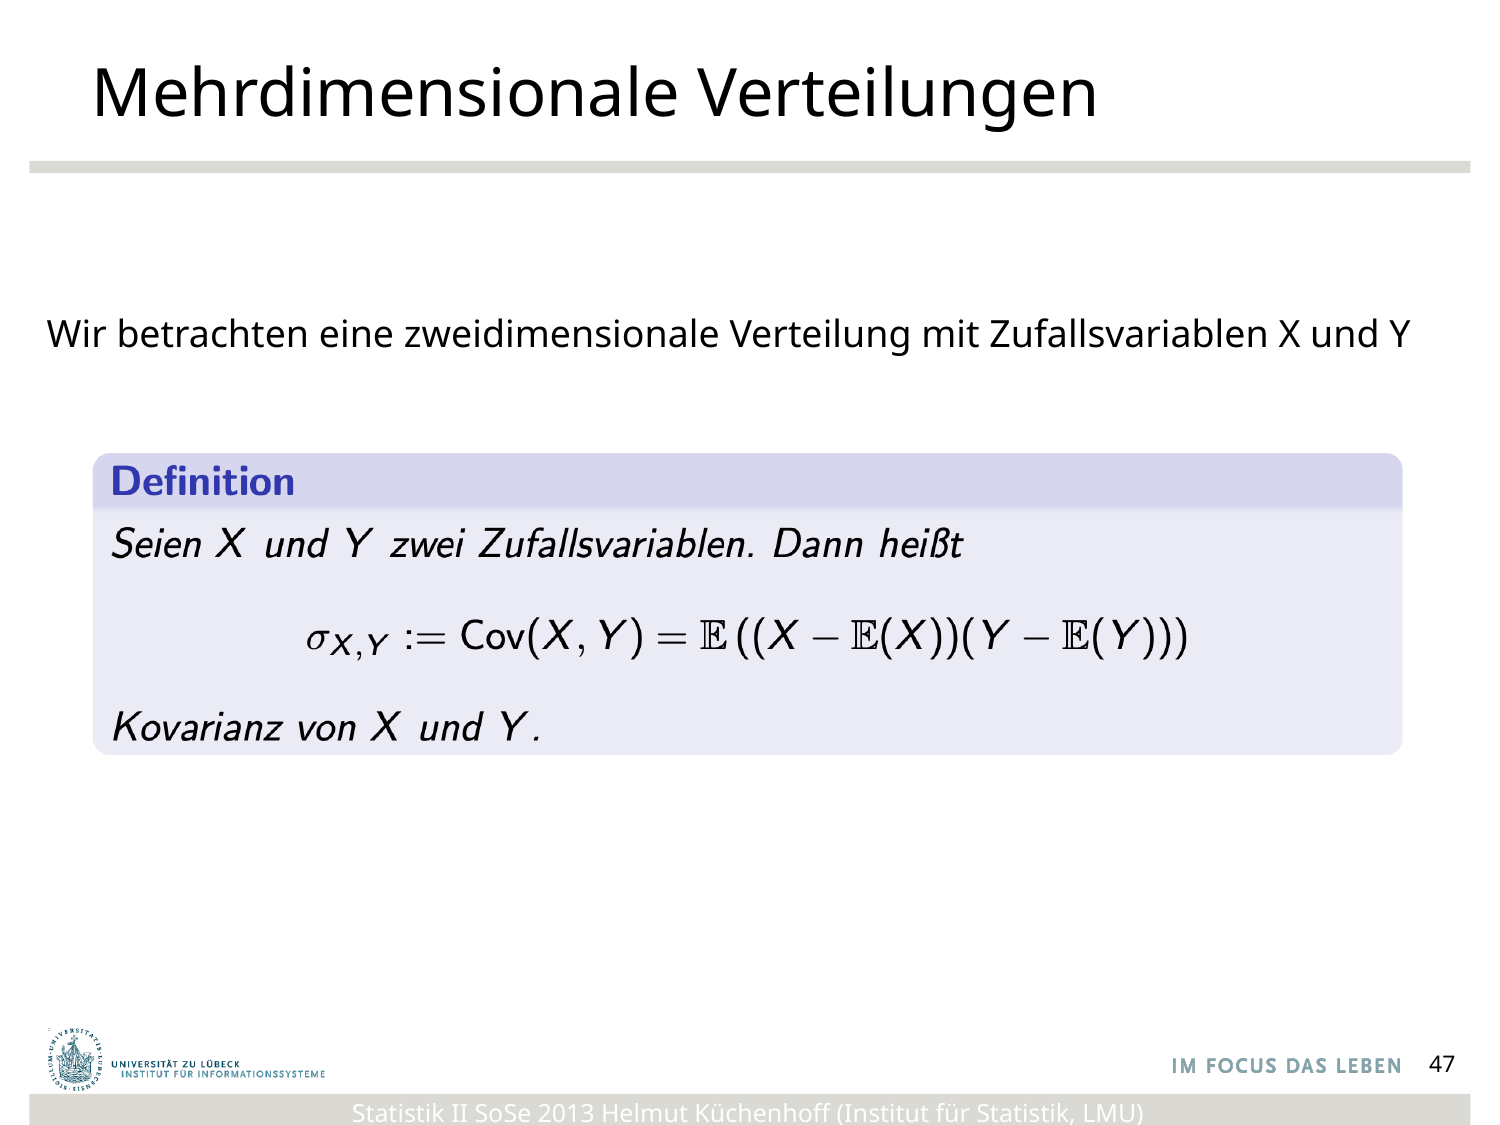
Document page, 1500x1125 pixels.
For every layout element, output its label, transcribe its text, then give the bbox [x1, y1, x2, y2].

title Mehrdimensionale Verteilungen [76, 42, 1427, 126]
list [74, 437, 1426, 771]
text_box Wir betrachten eine zweidimensionale Verteilung mit Zufallsvariablen X und Y [31, 302, 1427, 363]
picture [1173, 1058, 1305, 1073]
slide_number 47 [1305, 1050, 1471, 1083]
text_box Statistik II SoSe 2013 Helmut Küchenhoff (Institut für Statistik, LMU) [337, 1090, 1167, 1125]
